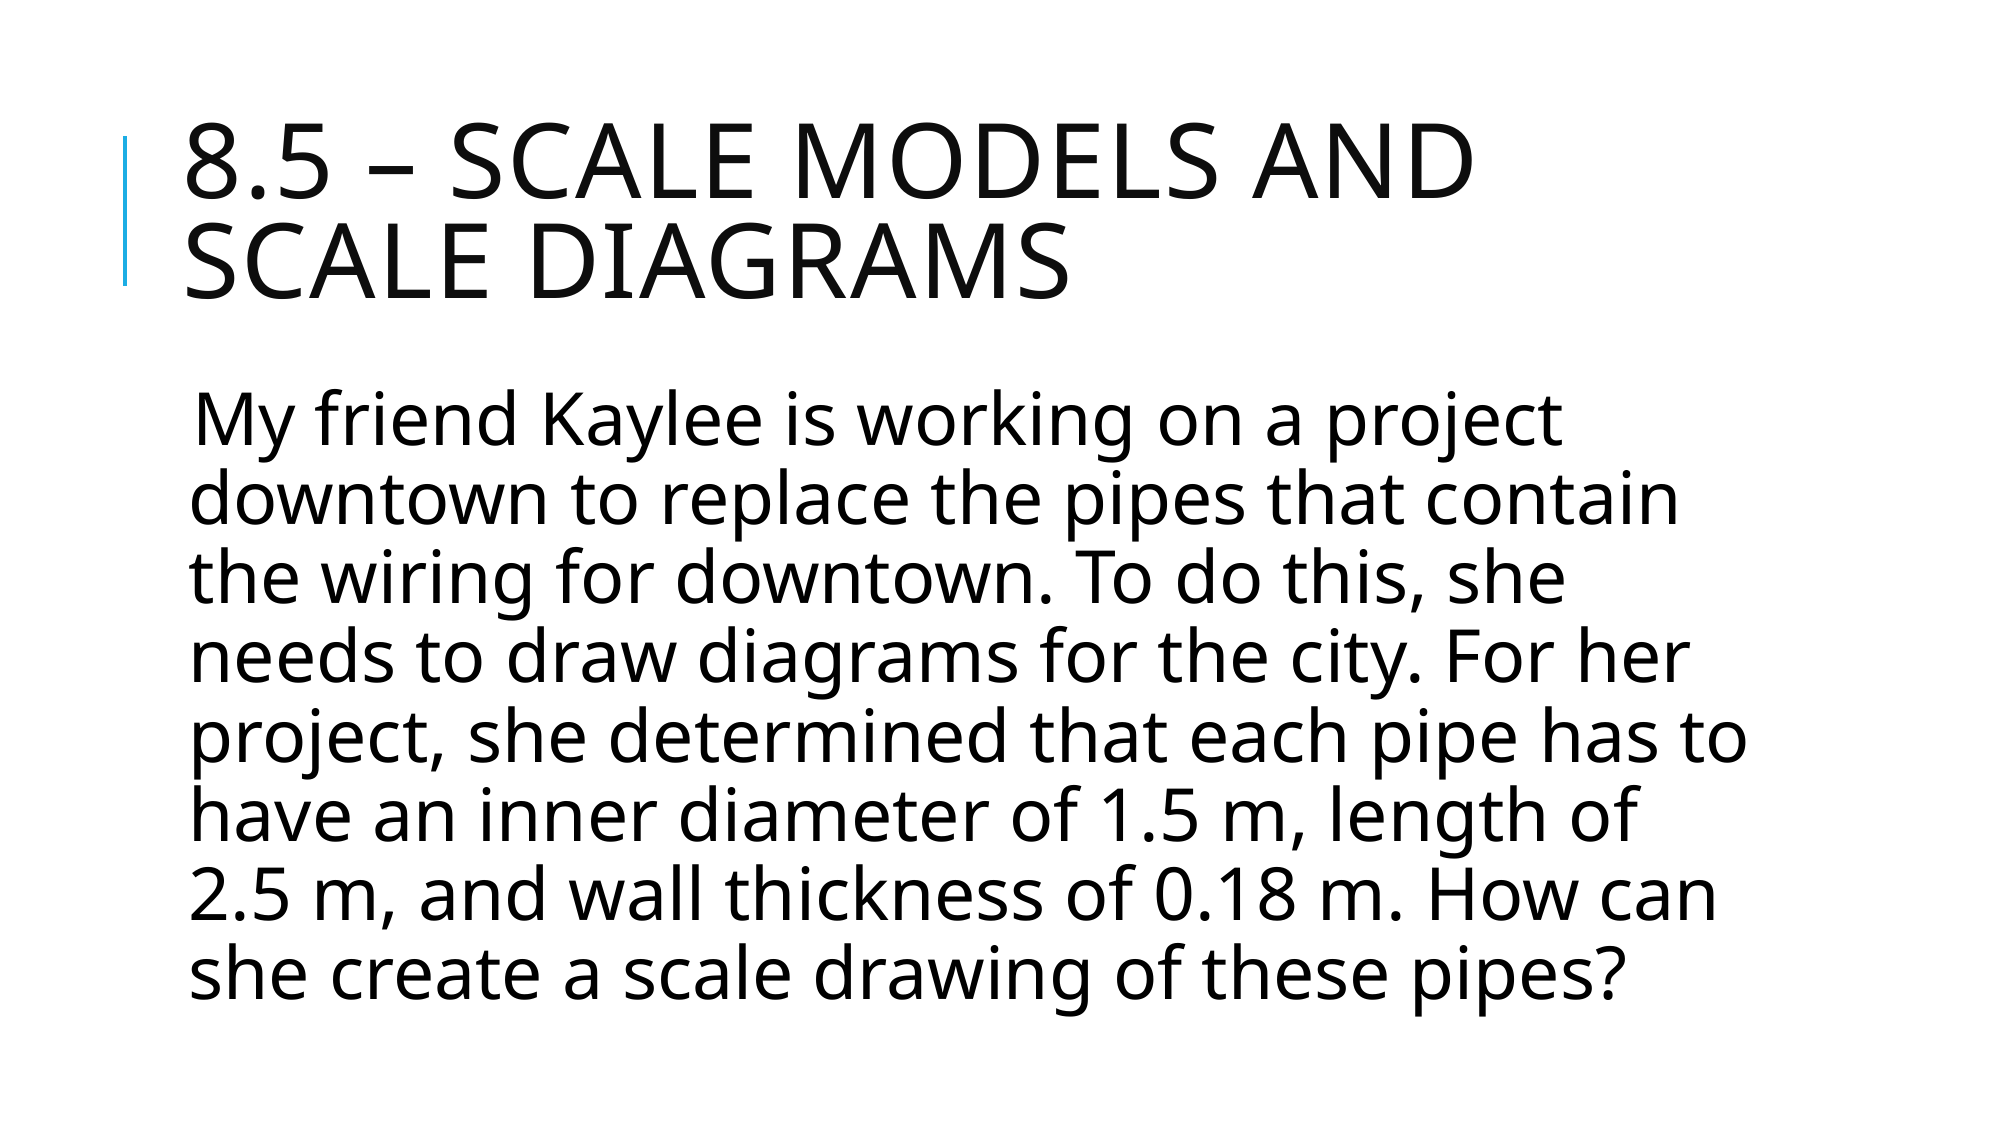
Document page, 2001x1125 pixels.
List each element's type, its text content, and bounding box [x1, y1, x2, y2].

list My friend Kaylee is working on a project downtown to replace the pipes that contain the wiring for downtown. To do this, she needs to draw diagrams for the city. For her project, she determined that each pipe has to have an inner diameter of 1.5 m, length of 2.5 m, and wall thickness of 0.18 m. How can she create a scale drawing of these pipes? [168, 375, 1763, 1035]
title 8.5 – Scale Models and Scale Diagrams [168, 96, 1763, 342]
